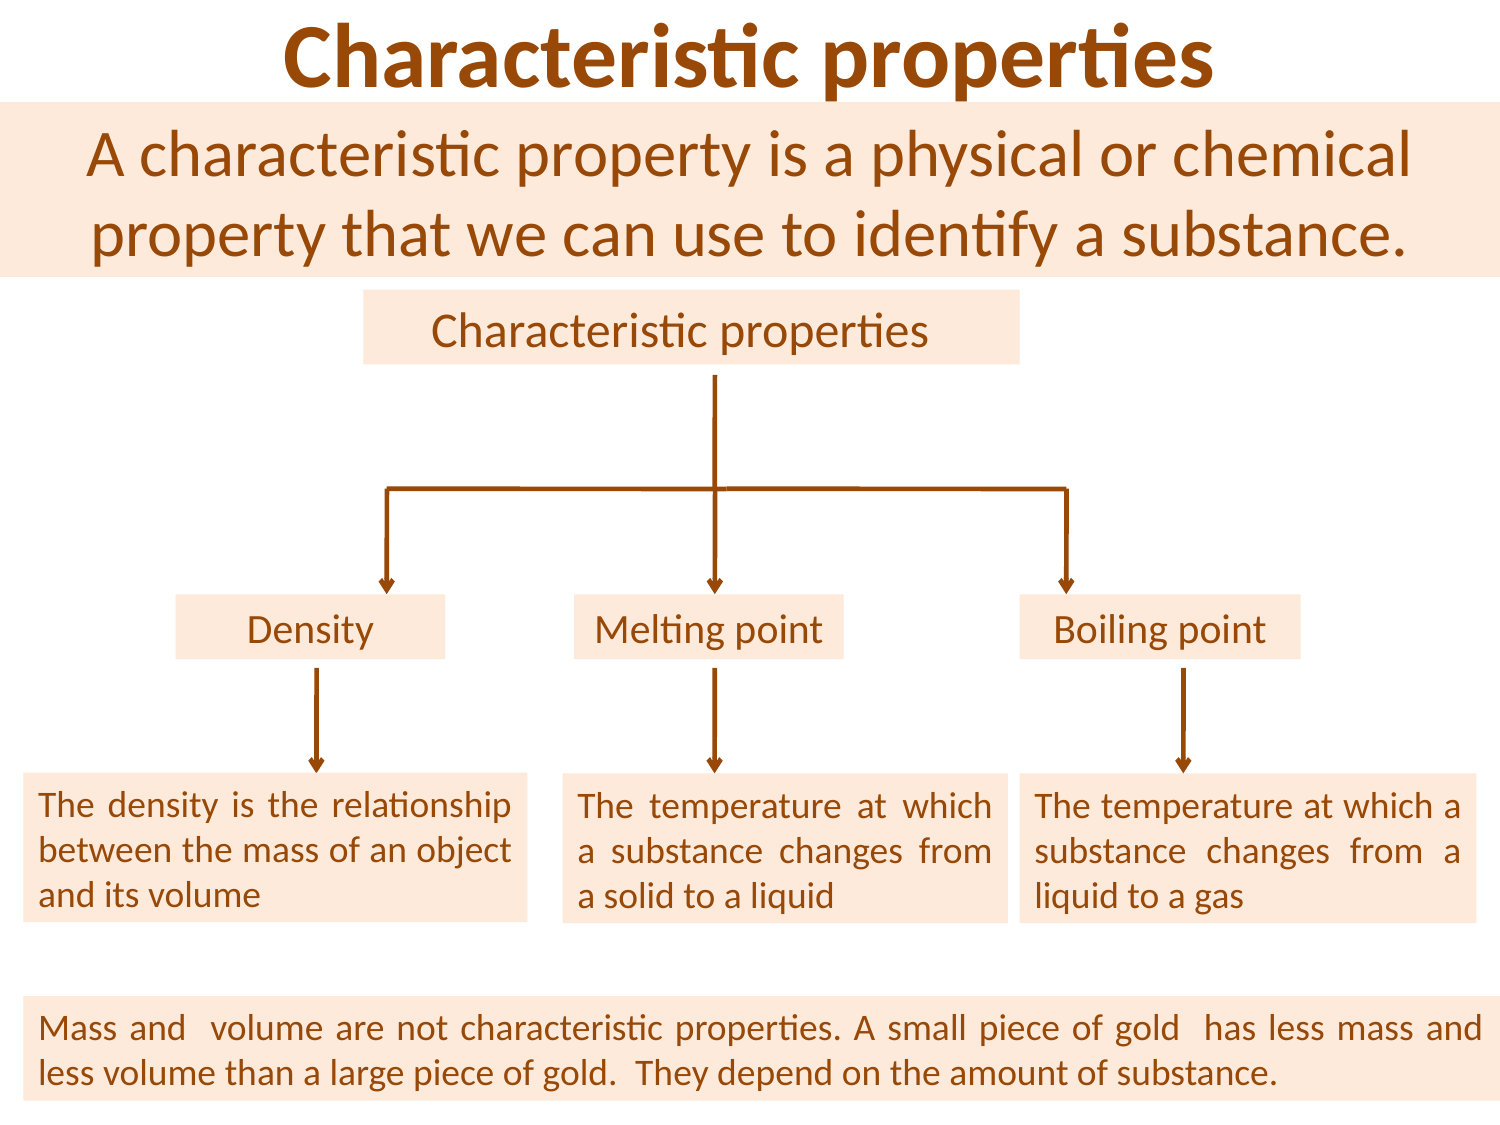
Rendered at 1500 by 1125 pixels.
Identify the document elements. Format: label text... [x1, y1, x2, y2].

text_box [386, 374, 1067, 595]
text_box The density is the relationship between the mass of an object and its volume [23, 772, 528, 923]
text_box A characteristic property is a physical or chemical property that we can use to identify a substance. [0, 102, 1500, 277]
text_box Boiling point [1019, 594, 1301, 660]
text_box The temperature at which a substance changes from a liquid to a gas [1019, 773, 1477, 924]
footer Susana Morales Bernal [512, 1042, 988, 1103]
text_box Characteristic properties [363, 289, 1020, 365]
text_box Mass and volume are not characteristic properties. A small piece of gold has less mass and less volume than a large piece of gold. They depend on the amount of substance. [23, 996, 1500, 1101]
text_box The temperature at which a substance changes from a solid to a liquid [562, 782, 1008, 924]
text_box Melting point [574, 604, 844, 660]
text_box Characteristic properties [0, 0, 1500, 102]
text_box Density [175, 594, 446, 660]
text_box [316, 667, 1184, 774]
